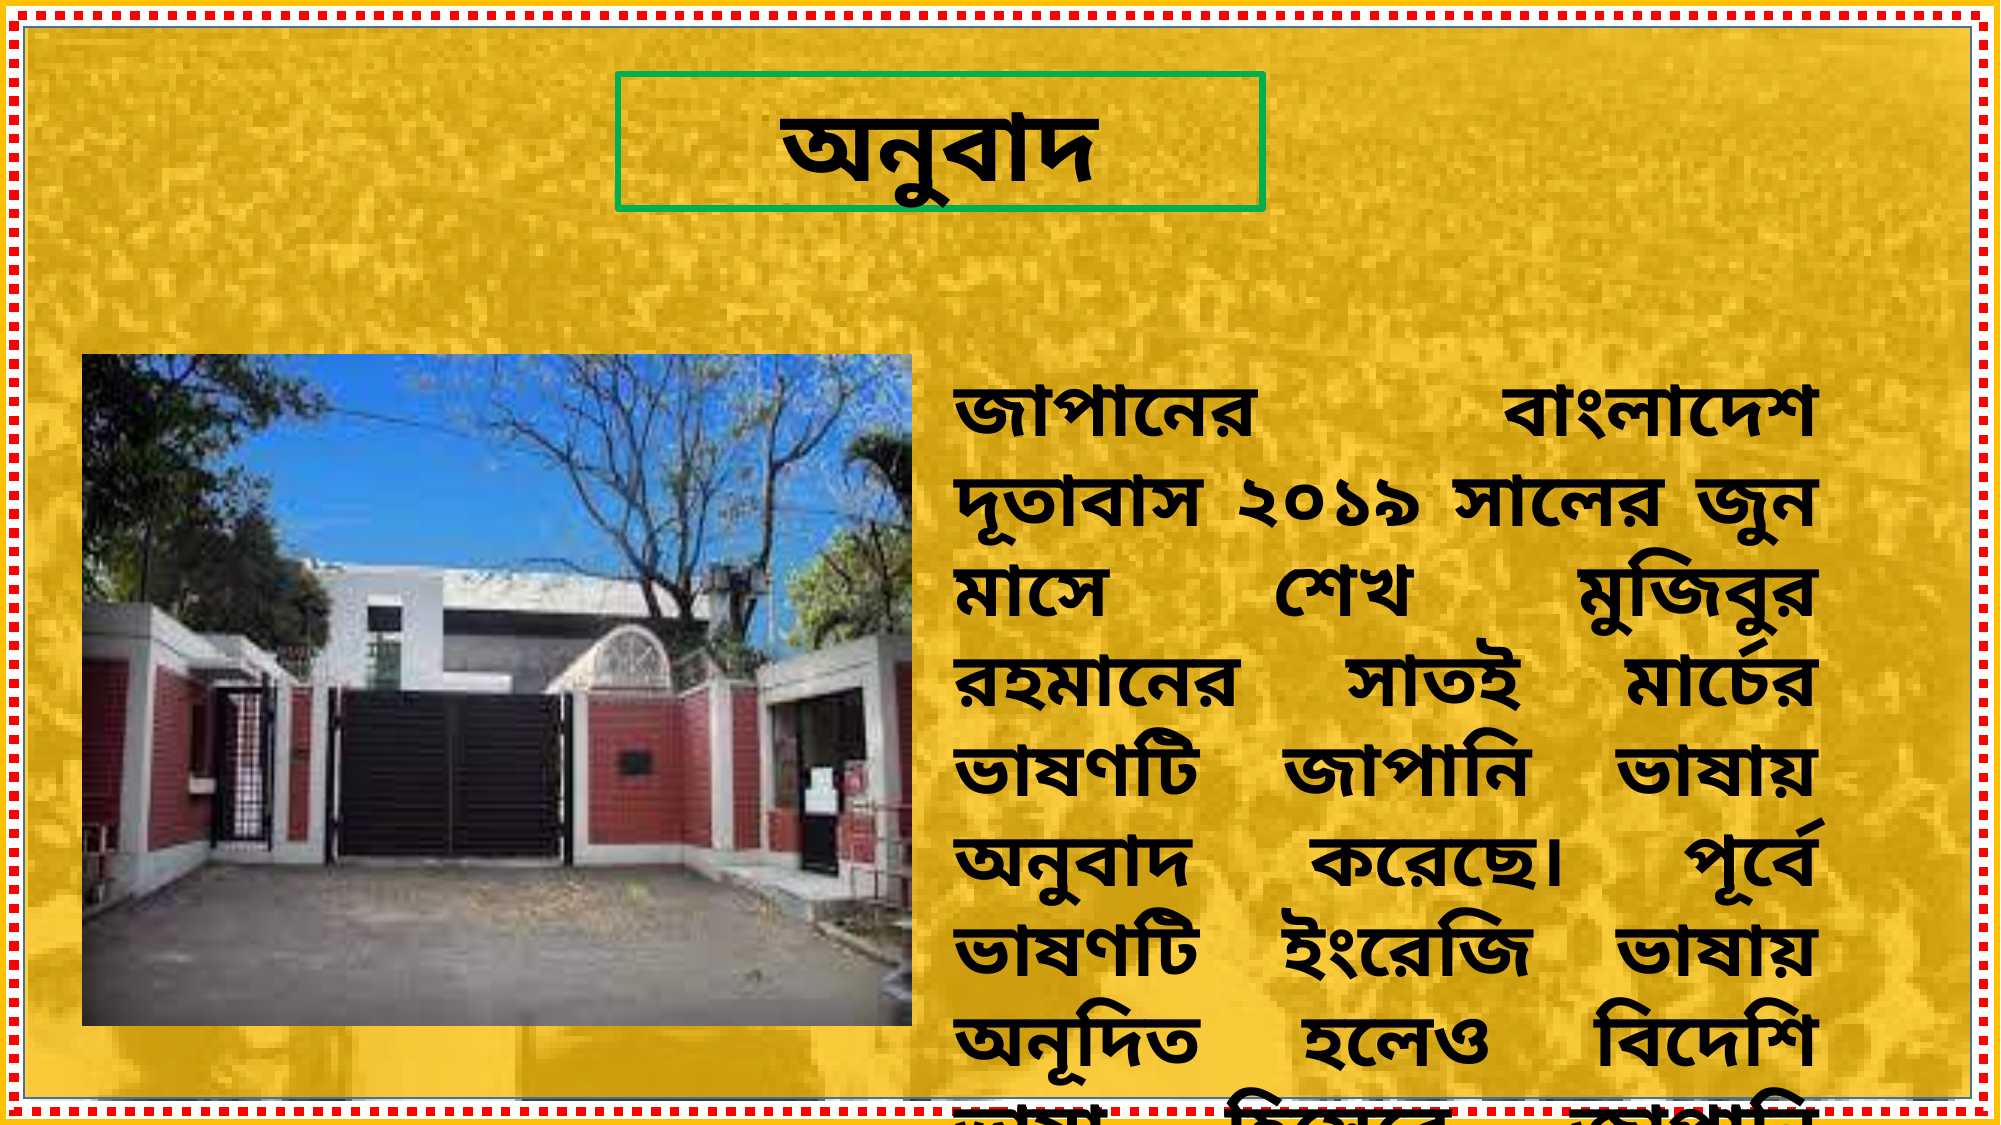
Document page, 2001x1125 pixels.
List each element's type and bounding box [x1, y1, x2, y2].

picture [82, 354, 912, 1026]
text_box [0, 0, 2000, 1125]
